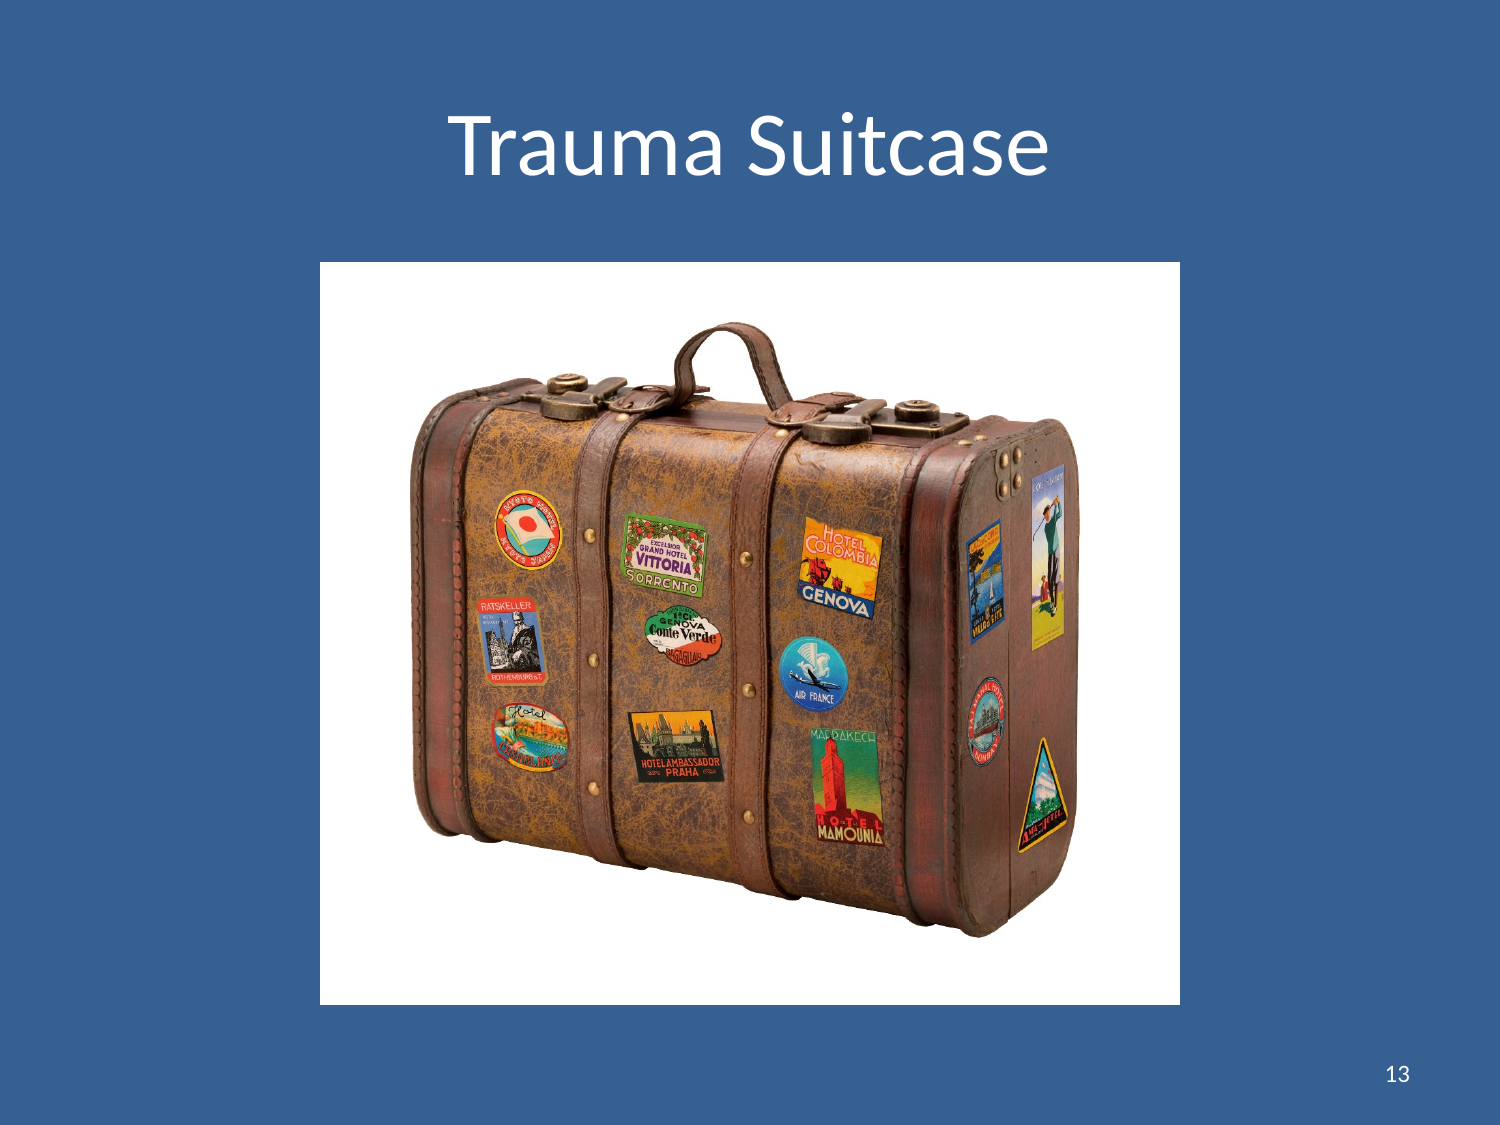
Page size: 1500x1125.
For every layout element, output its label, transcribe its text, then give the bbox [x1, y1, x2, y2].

slide_number 13 [1074, 1042, 1425, 1103]
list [320, 262, 1180, 1006]
title Trauma Suitcase [75, 45, 1425, 233]
